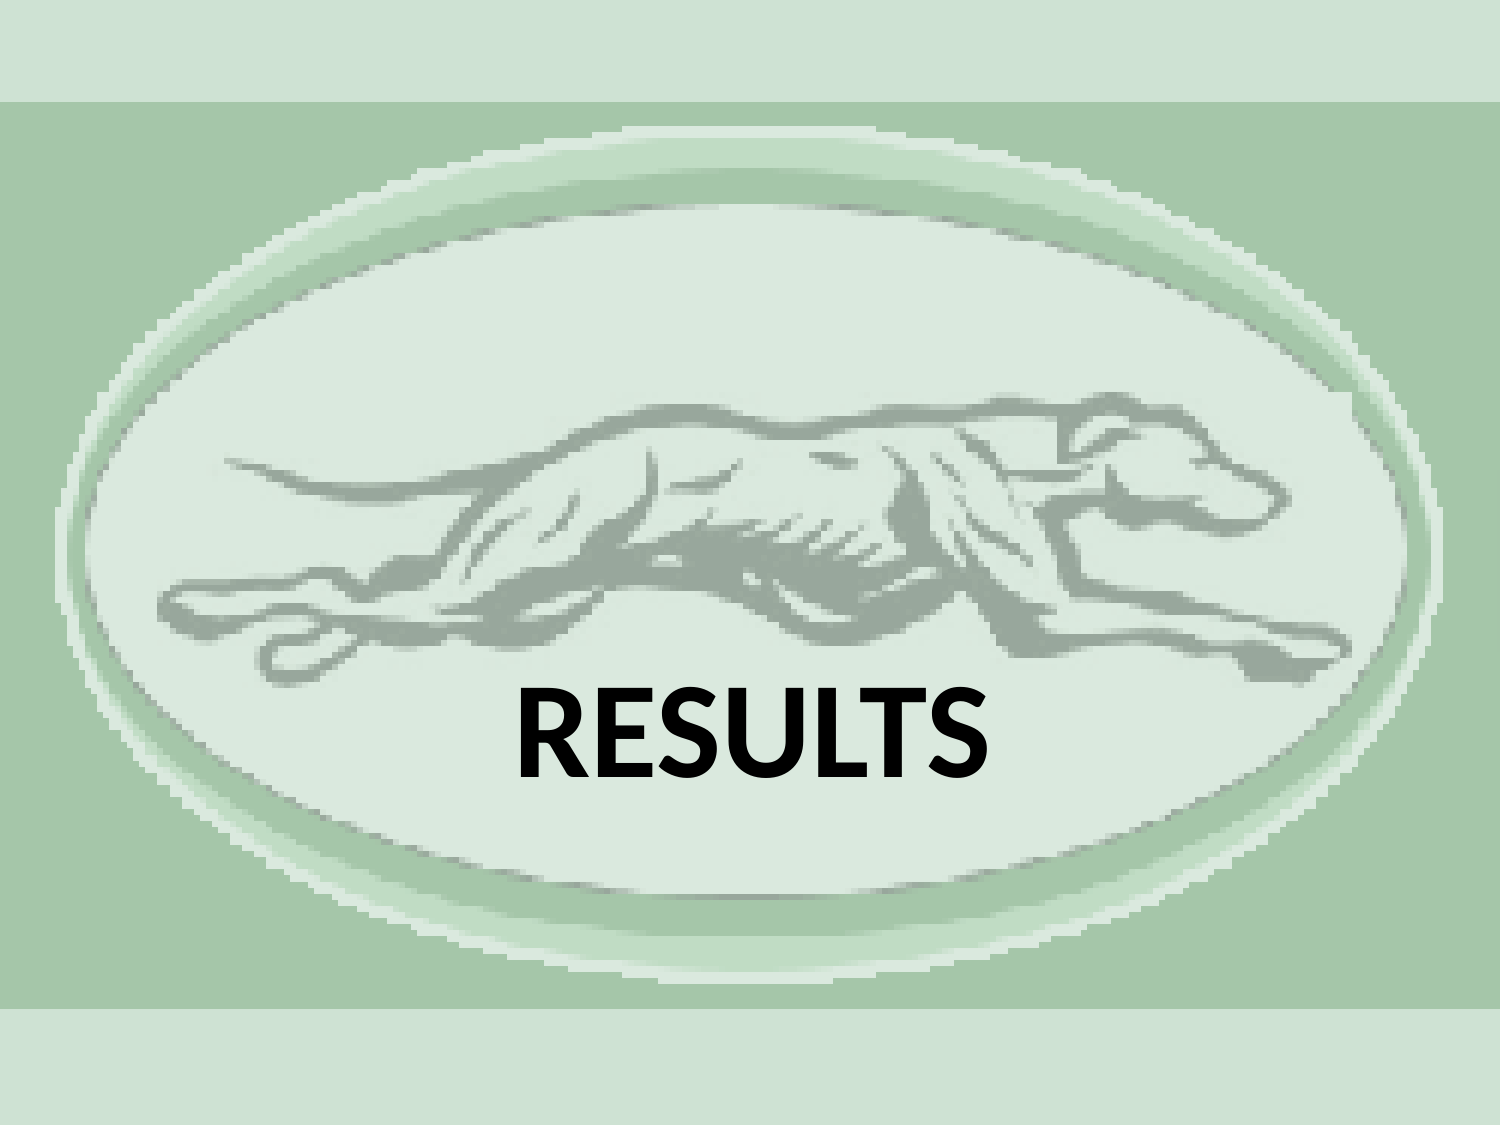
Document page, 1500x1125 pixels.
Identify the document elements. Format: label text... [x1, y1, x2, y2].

title results [0, 632, 1500, 955]
